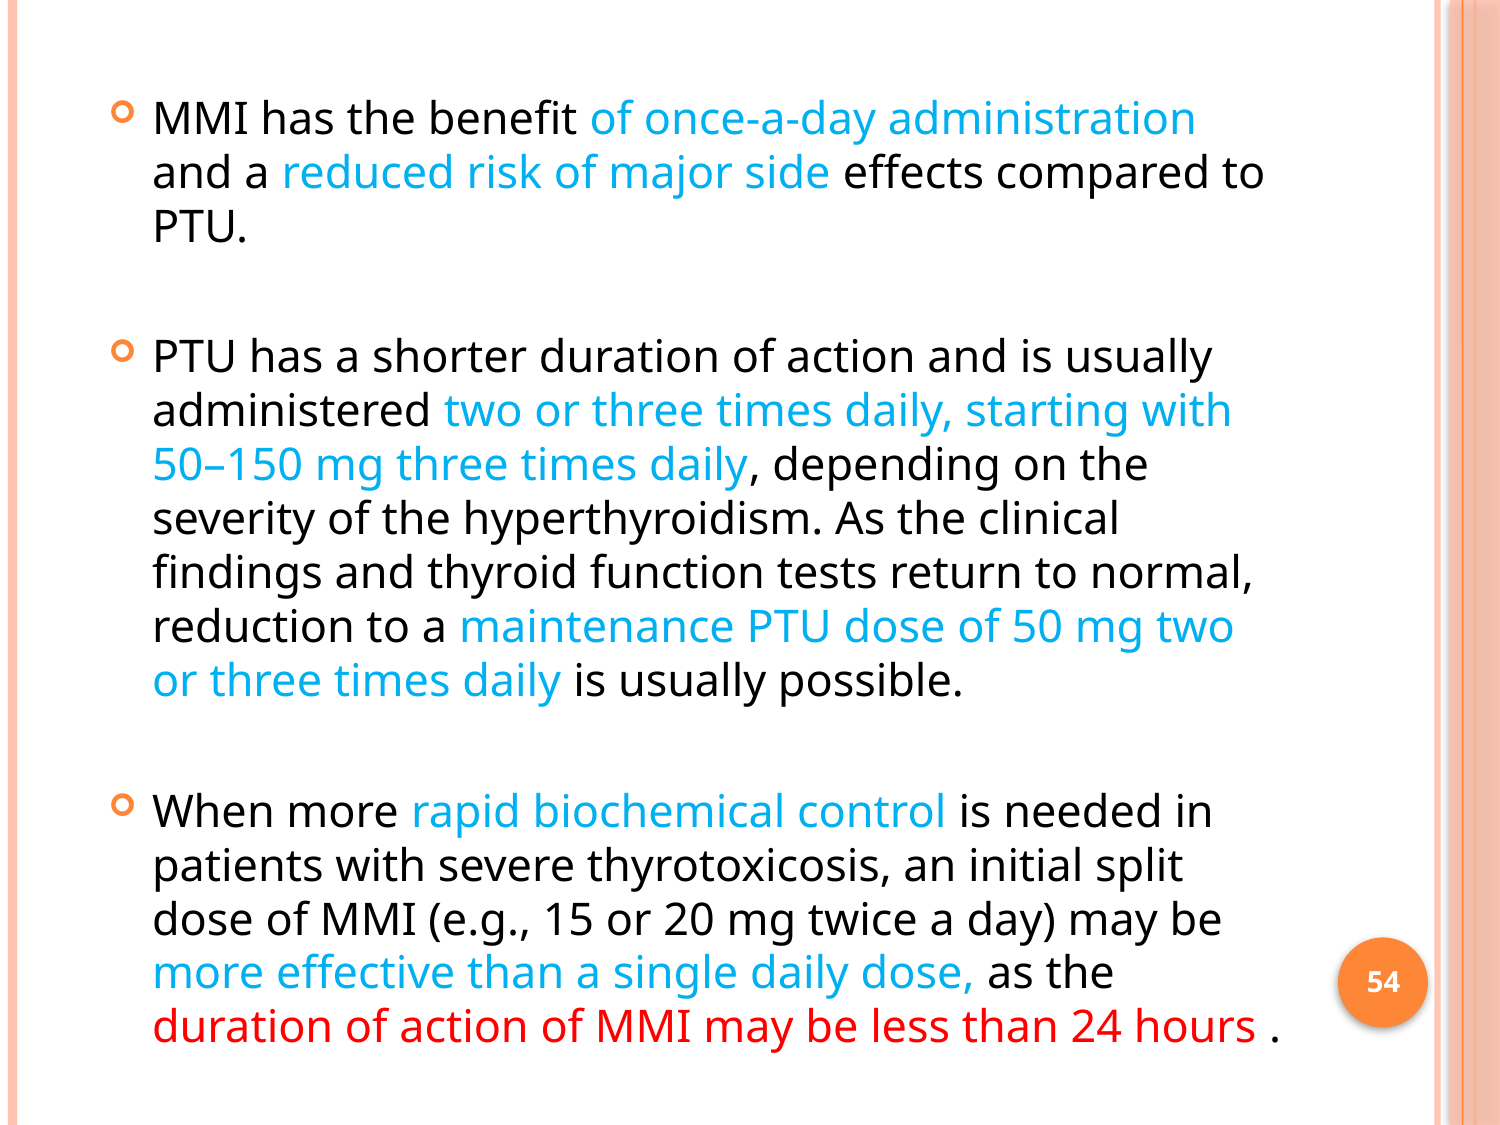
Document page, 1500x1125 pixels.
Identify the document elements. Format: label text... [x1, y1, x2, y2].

slide_number 54 [1333, 940, 1434, 1027]
list MMI has the benefit of once-a-day administration and a reduced risk of major side effects compared to PTU. PTU has a shorter duration of action and is usually administered two or three times daily, starting with 50–150 mg three times daily, depending on the severity of the hyperthyroidism. As the clinical findings and thyroid function tests return to normal, reduction to a maintenance PTU dose of 50 mg two or three times daily is usually possible. When more rapid biochemical control is needed in patients with severe thyrotoxicosis, an initial split dose of MMI (e.g., 15 or 20 mg twice a day) may be more effective than a single daily dose, as the duration of action of MMI may be less than 24 hours . [93, 82, 1300, 1062]
